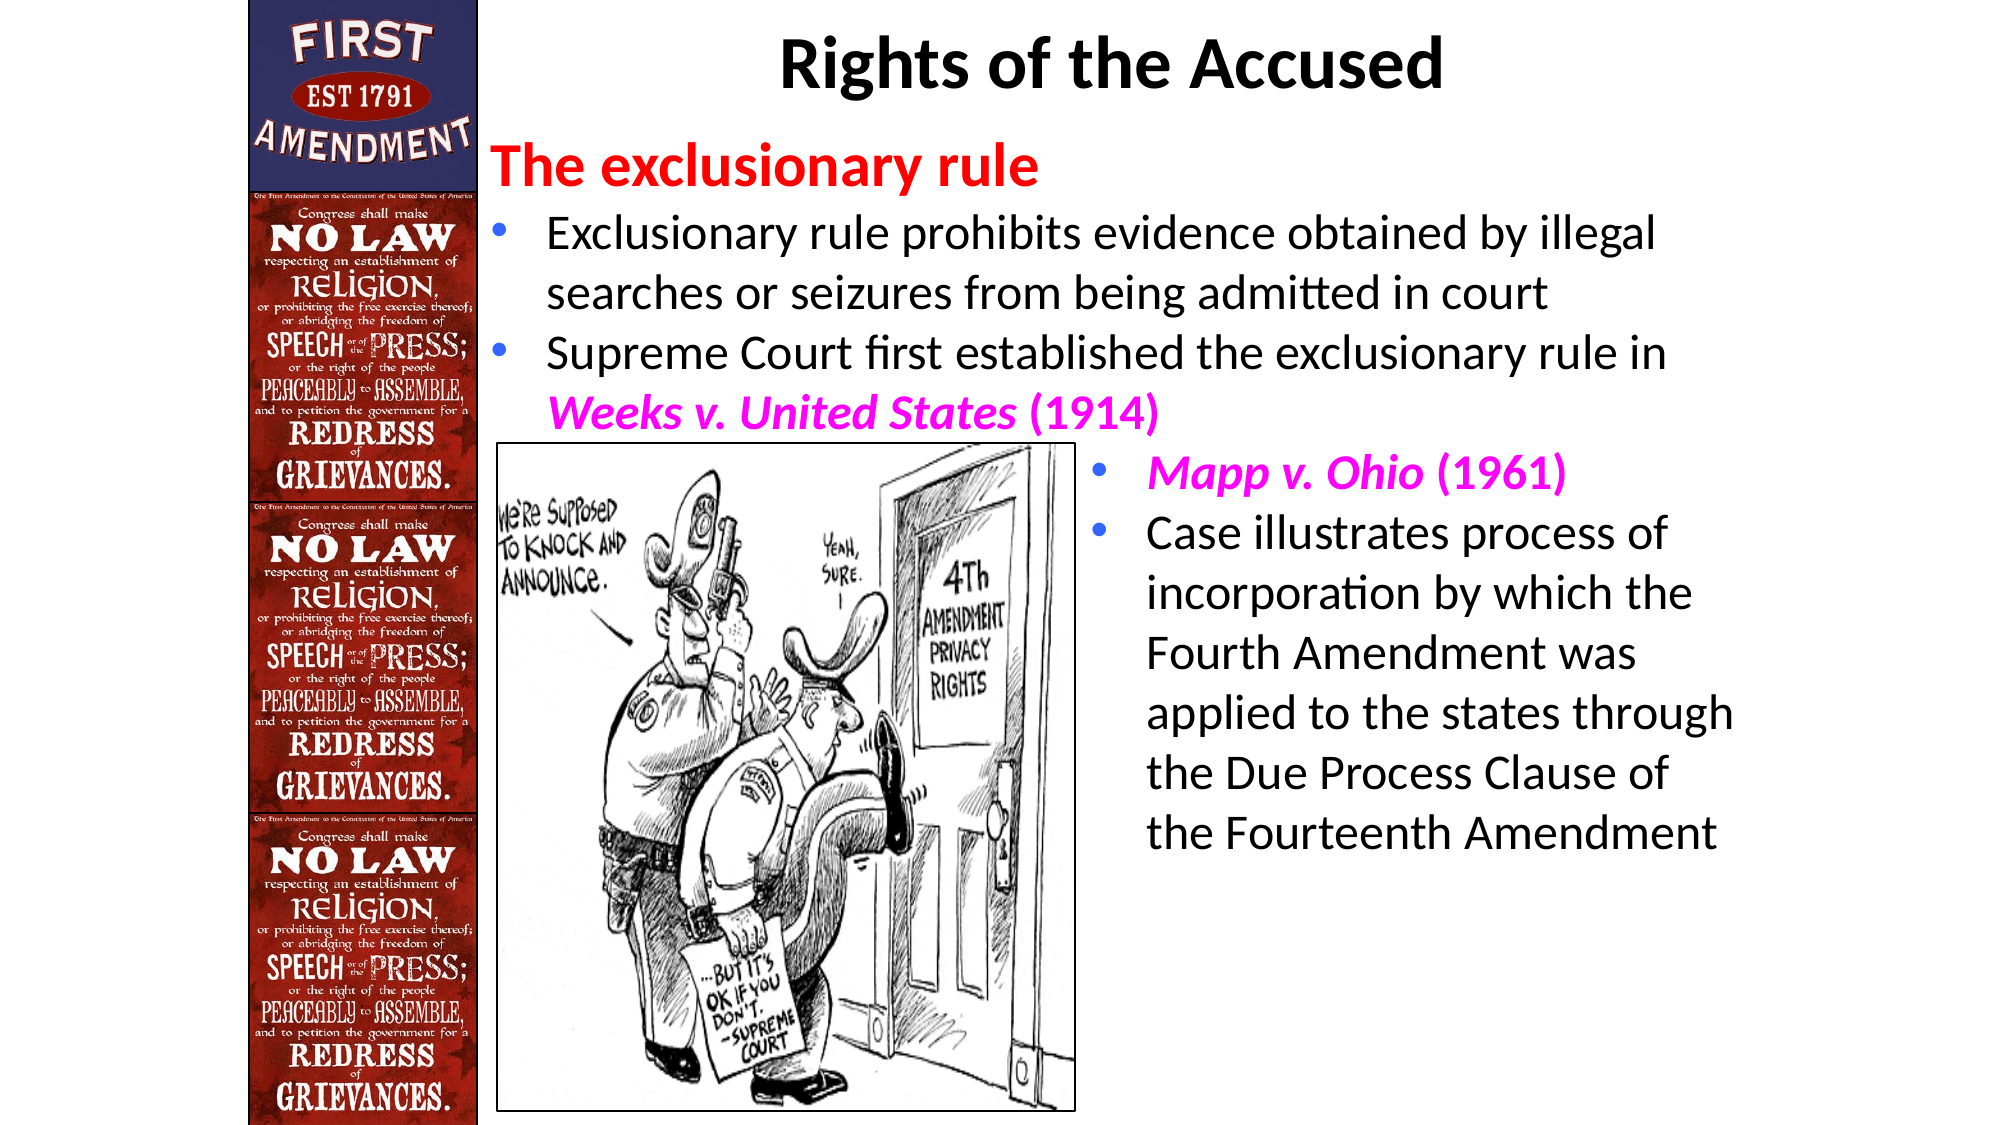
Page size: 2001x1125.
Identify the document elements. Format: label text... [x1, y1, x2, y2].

text_box Rights of the Accused [476, 5, 1750, 111]
text_box The exclusionary rule Exclusionary rule prohibits evidence obtained by illegal searches or seizures from being admitted in court Supreme Court first established the exclusionary rule in Weeks v. United States (1914) Mapp v. Ohio (1961) Case illustrates process of incorporation by which the Fourth Amendment was applied to the states through the Due Process Clause of the Fourteenth Amendment [476, 117, 1750, 927]
picture [249, 0, 476, 1125]
picture [498, 444, 1075, 1111]
